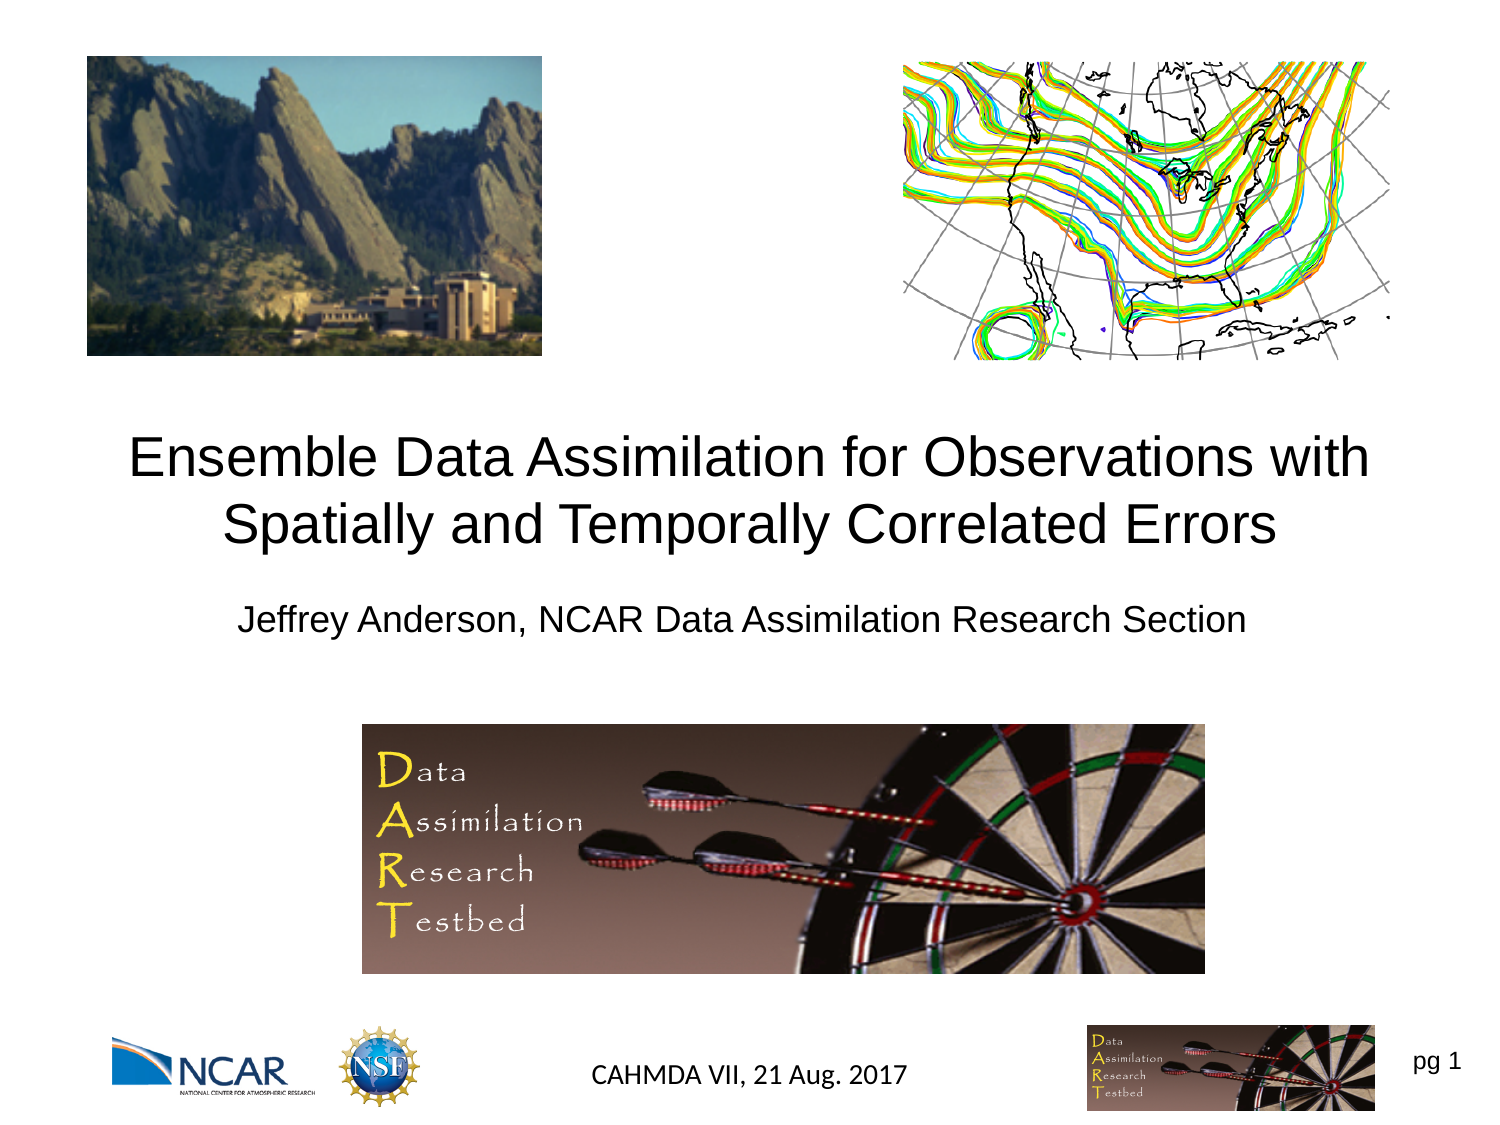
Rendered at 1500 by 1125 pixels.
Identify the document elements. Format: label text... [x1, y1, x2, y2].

picture [112, 1037, 315, 1095]
picture [362, 724, 1205, 974]
title Ensemble Data Assimilation for Observations with Spatially and Temporally Correlated Errors [37, 399, 1463, 576]
text_box Jeffrey Anderson, NCAR Data Assimilation Research Section [172, 587, 1313, 648]
picture [87, 56, 543, 356]
footer CAHMDA VII, 21 Aug. 2017 [512, 1042, 988, 1103]
picture [1087, 1025, 1375, 1111]
picture [900, 59, 1392, 361]
picture [337, 1024, 421, 1108]
